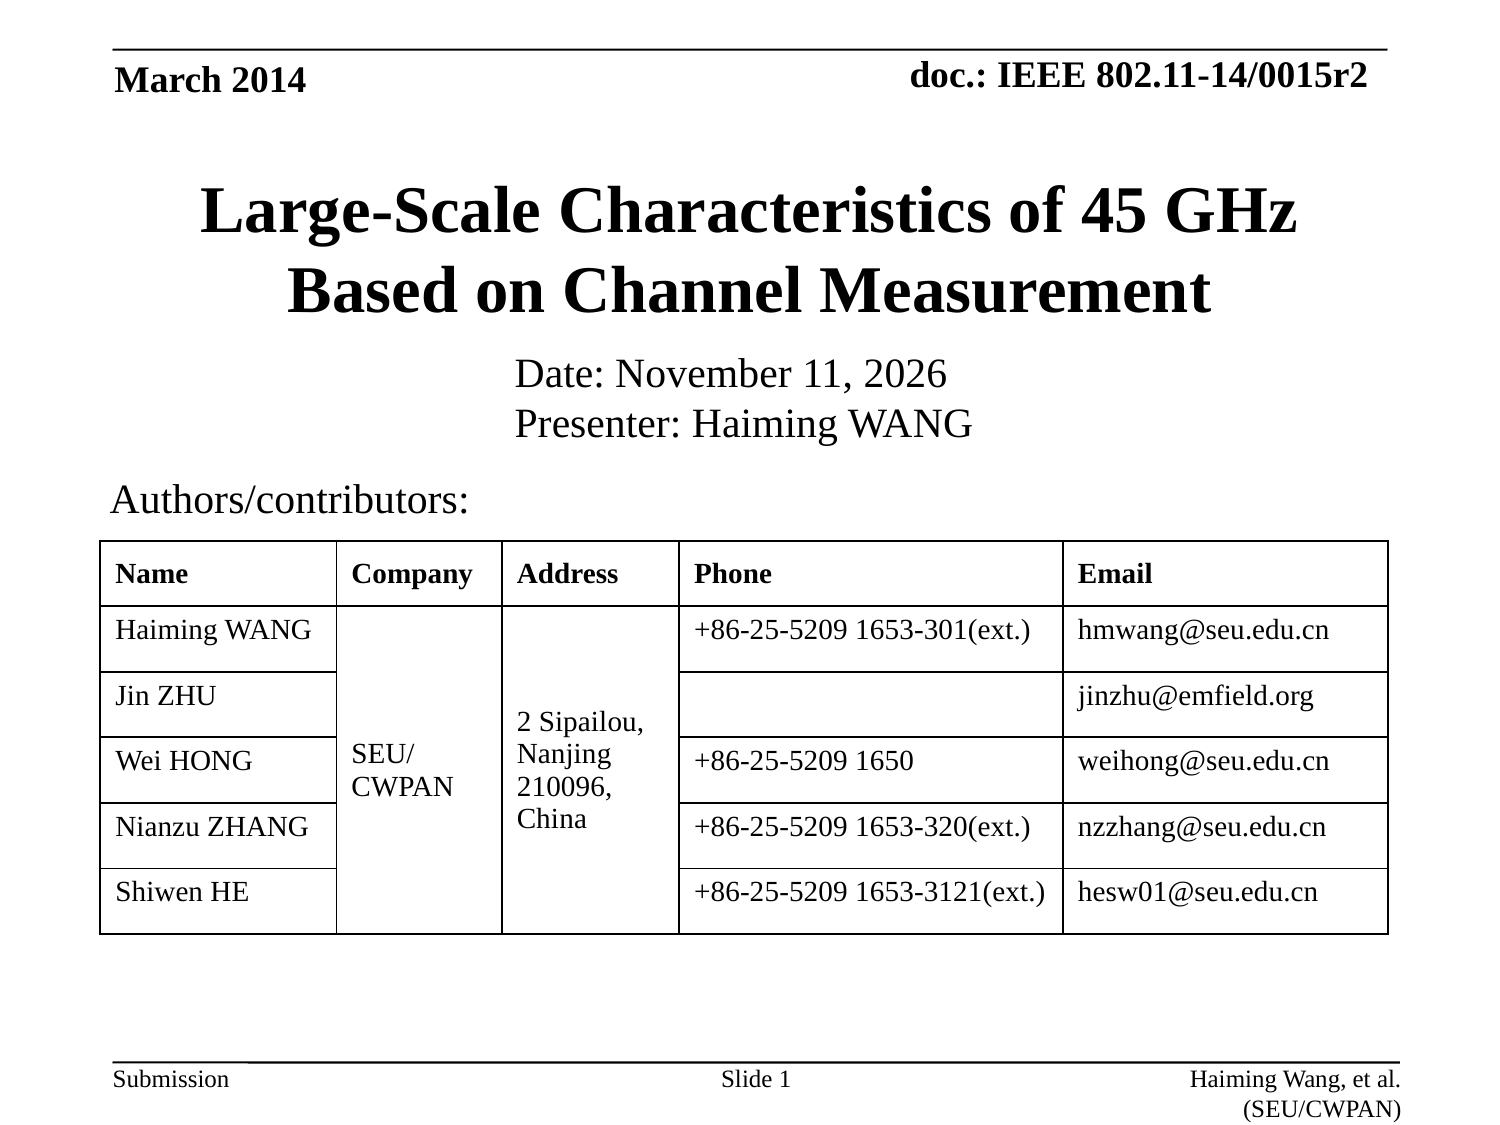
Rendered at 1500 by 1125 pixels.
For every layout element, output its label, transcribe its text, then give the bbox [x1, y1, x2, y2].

table_cell Haiming WANG [101, 607, 336, 671]
table_cell Wei HONG [101, 738, 336, 802]
text_box Date: March 19, 2014 Presenter: Haiming WANG [499, 338, 989, 453]
text_box Authors/contributors: [94, 463, 532, 527]
footer Haiming Wang, et al. (SEU/CWPAN) [1177, 1062, 1402, 1093]
title Large-Scale Characteristics of 45 GHz Based on Channel Measurement [112, 125, 1388, 367]
table_cell jinzhu@emfield.org [1064, 673, 1387, 736]
table_cell Shiwen HE [101, 869, 336, 933]
table_cell +86-25-5209 1650 [680, 738, 1062, 802]
table_header Email [1064, 542, 1387, 605]
table_cell hmwang@seu.edu.cn [1064, 607, 1387, 671]
table_cell +86-25-5209 1653-301(ext.) [680, 607, 1062, 671]
table_cell 2 Sipailou, Nanjing 210096, China [503, 607, 678, 933]
table_cell weihong@seu.edu.cn [1064, 738, 1387, 802]
table_header Name [101, 542, 336, 605]
table_cell +86-25-5209 1653-3121(ext.) [680, 869, 1062, 933]
slide_number Slide 1 [712, 1062, 801, 1093]
table_cell nzzhang@seu.edu.cn [1064, 804, 1387, 868]
table_header Company [337, 542, 501, 605]
table_cell Nianzu ZHANG [101, 804, 336, 868]
table_header Phone [680, 542, 1062, 605]
table_cell SEU/CWPAN [337, 607, 501, 933]
table_cell [680, 673, 1062, 736]
table_header Address [503, 542, 678, 605]
table_cell Jin ZHU [101, 673, 336, 736]
table_cell +86-25-5209 1653-320(ext.) [680, 804, 1062, 868]
table_cell hesw01@seu.edu.cn [1064, 869, 1387, 933]
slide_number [114, 54, 309, 100]
